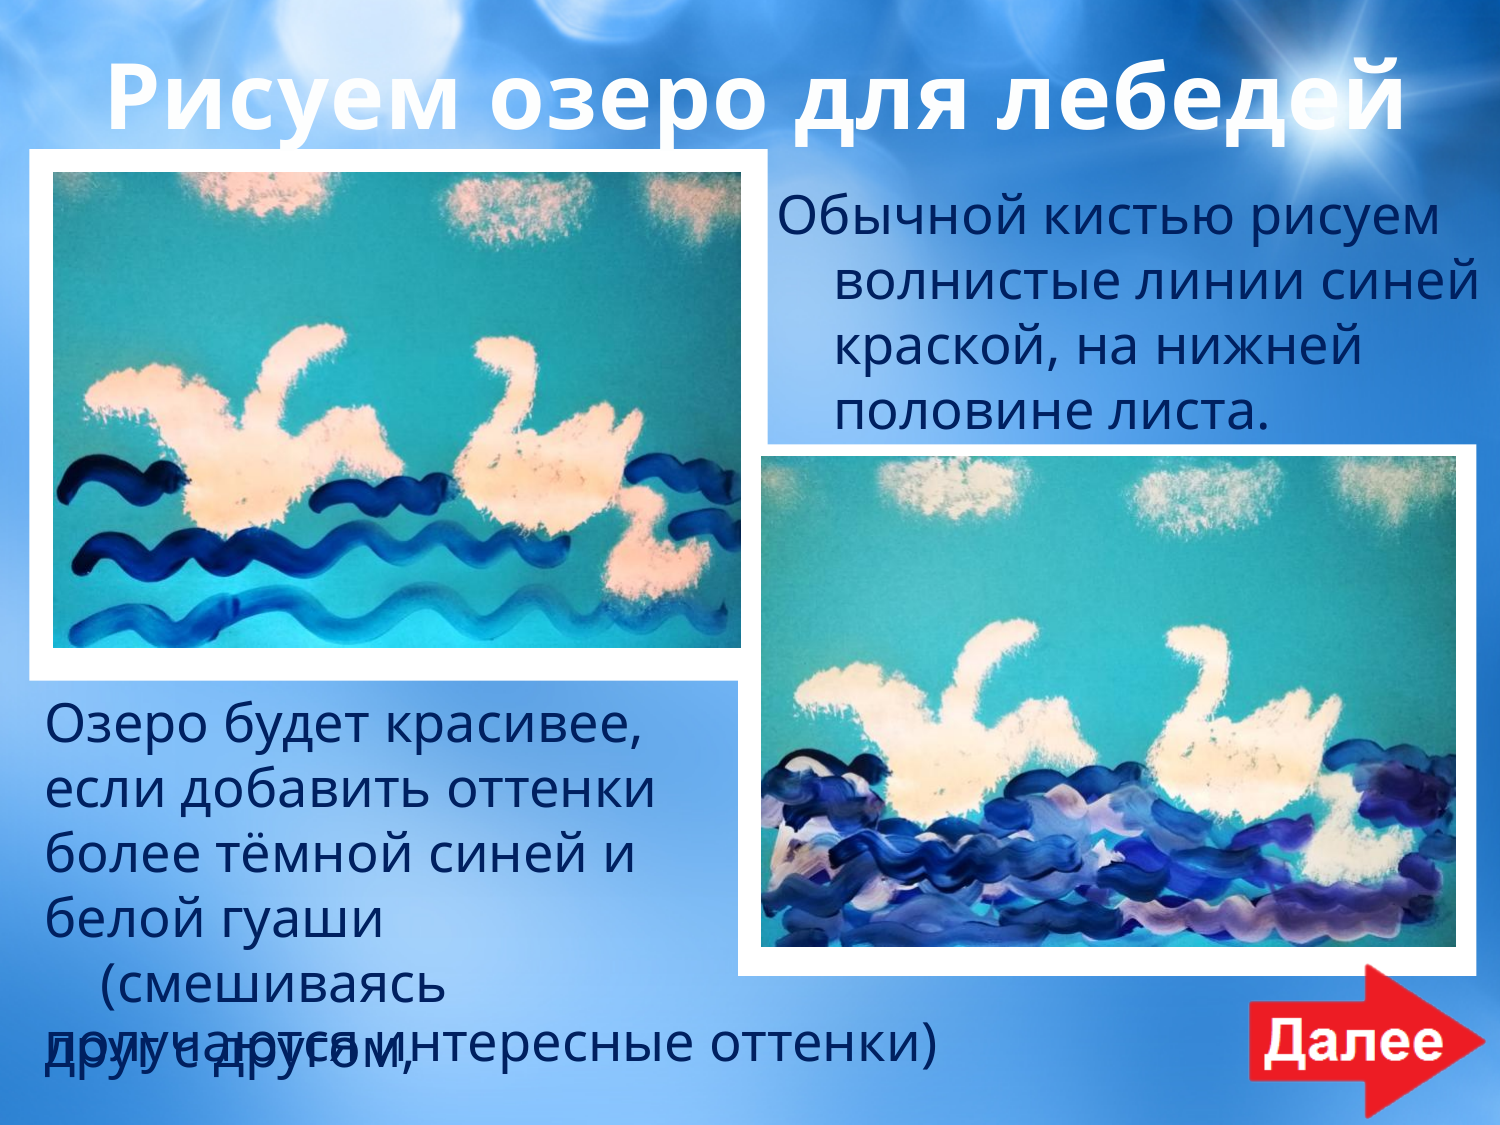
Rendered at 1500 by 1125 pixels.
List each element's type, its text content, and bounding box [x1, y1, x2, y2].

text_box Озеро будет красивее, если добавить оттенки более тёмной синей и белой гуаши (смешиваясь друг с другом, [29, 680, 727, 999]
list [761, 455, 1456, 947]
text_box [738, 444, 1477, 976]
text_box получаются интересные оттенки) [29, 999, 1016, 1080]
text_box Рисуем озеро для лебедей [88, 30, 1427, 156]
picture [52, 172, 741, 648]
text_box Обычной кистью рисуем волнистые линии синей краской, на нижней половине листа. [761, 172, 1500, 504]
text_box [29, 149, 768, 681]
picture [0, 0, 1500, 1125]
